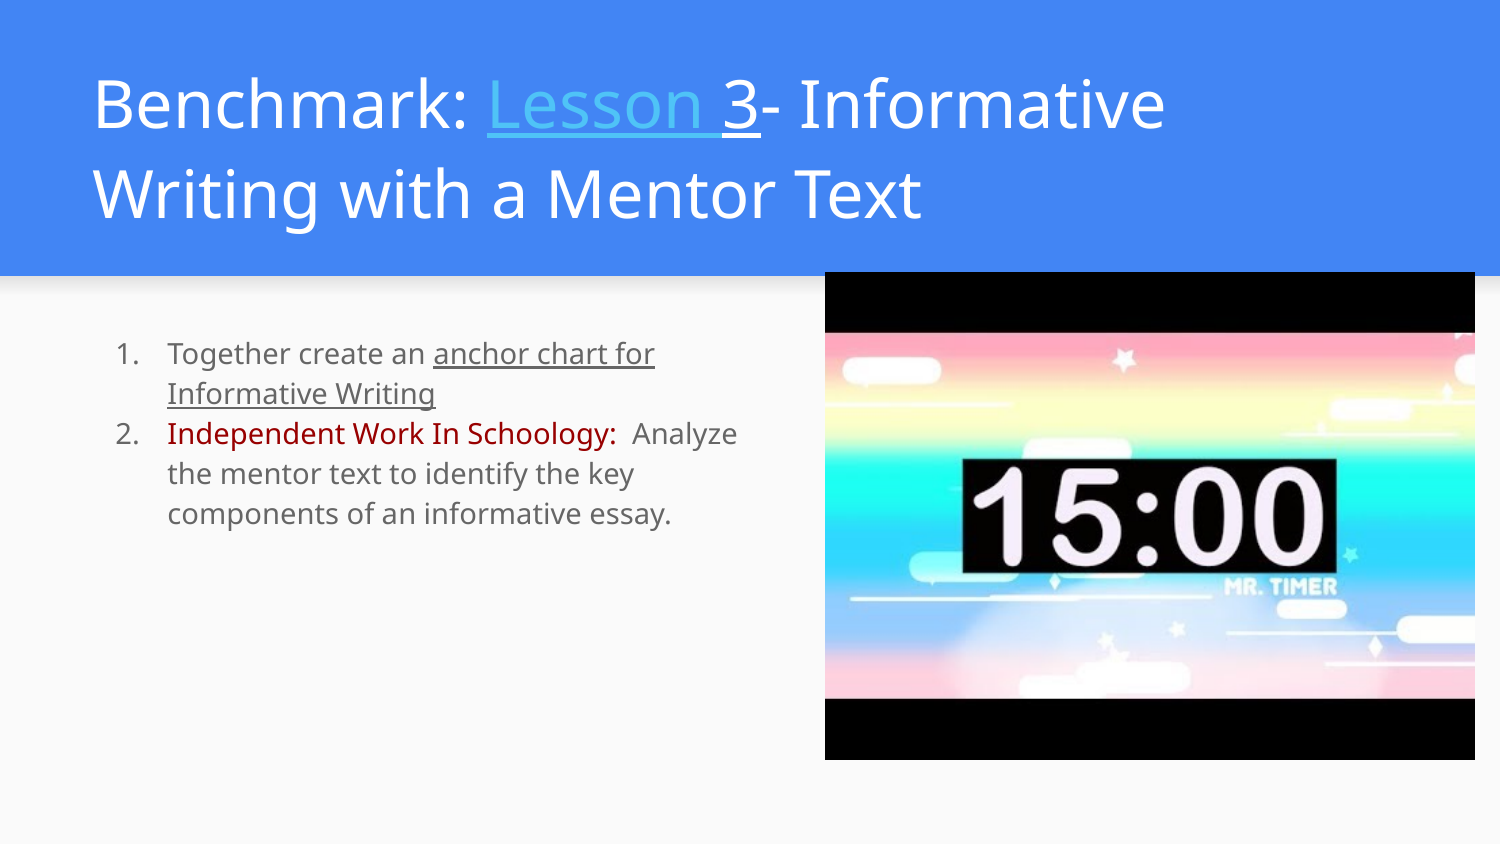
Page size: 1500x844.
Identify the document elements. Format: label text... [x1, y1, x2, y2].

picture [825, 271, 1476, 760]
list Together create an anchor chart for Informative Writing Independent Work In Schoology: Analyze the mentor text to identify the key components of an informative essay. [77, 314, 801, 760]
title Benchmark: Lesson 3- Informative Writing with a Mentor Text [77, 121, 1427, 248]
